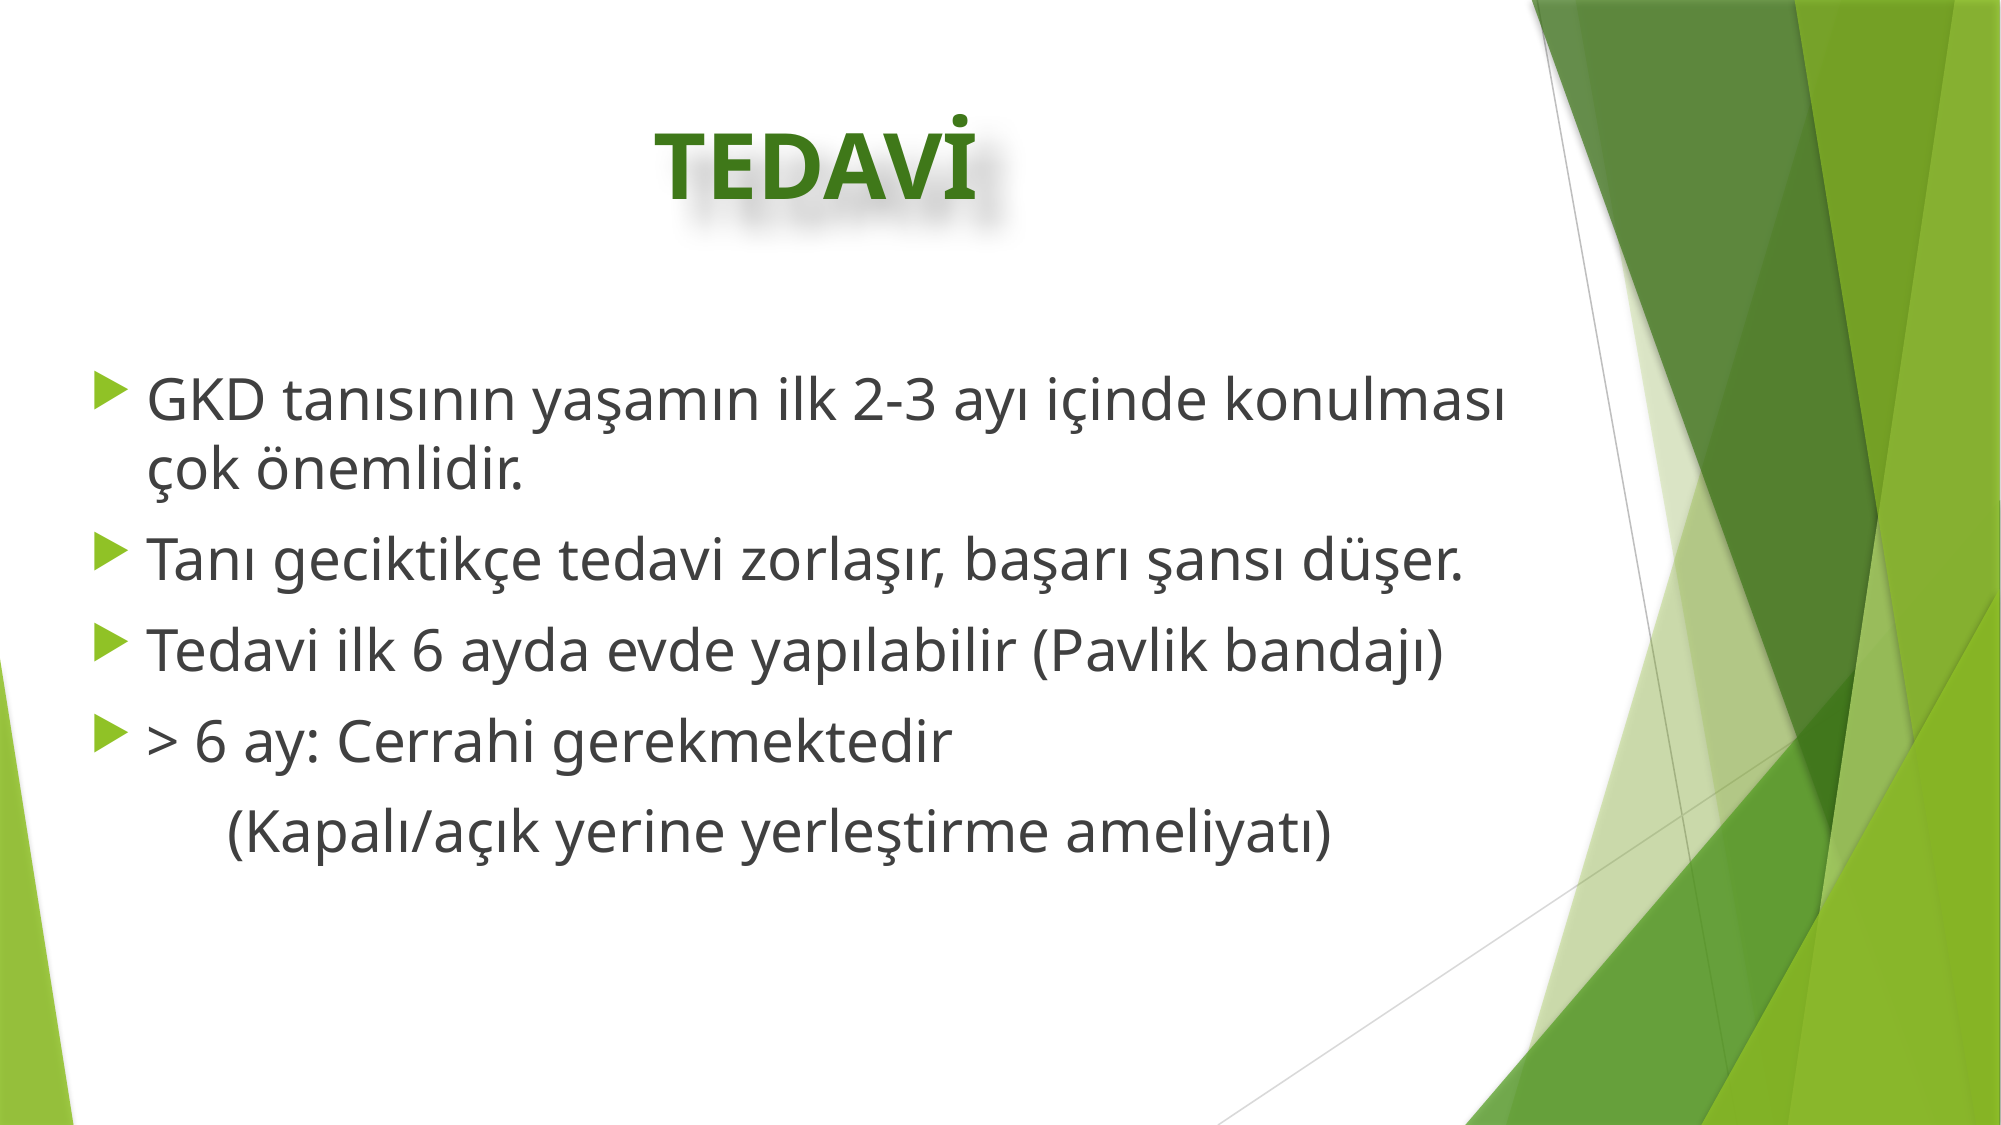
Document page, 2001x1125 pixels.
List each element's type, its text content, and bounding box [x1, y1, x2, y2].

title TEDAVİ [111, 99, 1522, 317]
list GKD tanısının yaşamın ilk 2-3 ayı içinde konulması çok önemlidir. Tanı geciktikçe tedavi zorlaşır, başarı şansı düşer. Tedavi ilk 6 ayda evde yapılabilir (Pavlik bandajı) > 6 ay: Cerrahi gerekmektedir (Kapalı/açık yerine yerleştirme ameliyatı) [75, 354, 1617, 992]
